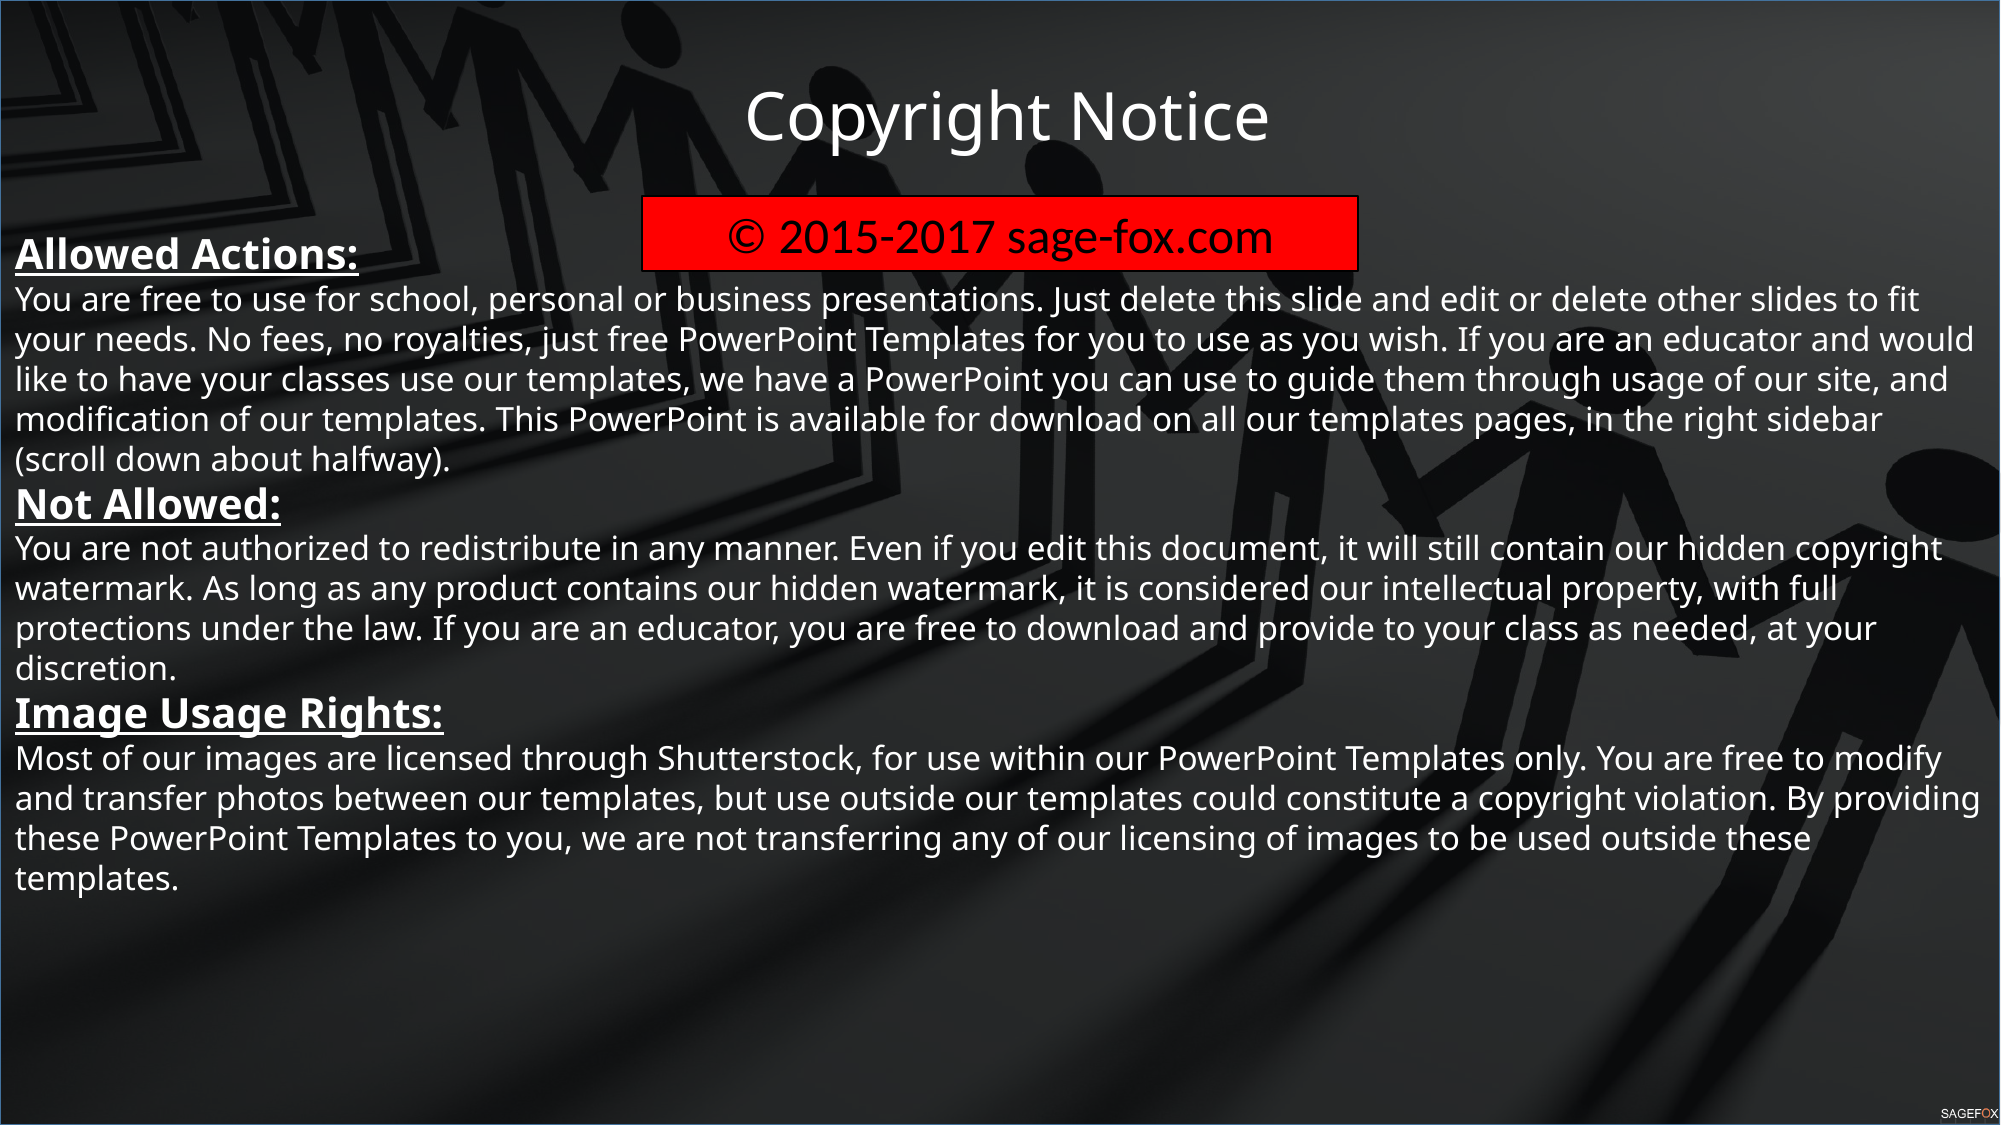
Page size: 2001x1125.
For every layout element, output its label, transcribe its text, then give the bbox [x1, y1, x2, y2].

title Copyright Notice [493, 60, 1524, 178]
text_box Allowed Actions: You are free to use for school, personal or business presentations. Just delete this slide and edit or delete other slides to fit your needs. No fees, no royalties, just free PowerPoint Templates for you to use as you wish. If you are an educator and would like to have your classes use our templates, we have a PowerPoint you can use to guide them through usage of our site, and modification of our templates. This PowerPoint is available for download on all our templates pages, in the right sidebar (scroll down about halfway). Not Allowed: You are not authorized to redistribute in any manner. Even if you edit this document, it will still contain our hidden copyright watermark. As long as any product contains our hidden watermark, it is considered our intellectual property, with full protections under the law. If you are an educator, you are free to download and provide to your class as needed, at your discretion. Image Usage Rights: Most of our images are licensed through Shutterstock, for use within our PowerPoint Templates only. You are free to modify and transfer photos between our templates, but use outside our templates could constitute a copyright violation. By providing these PowerPoint Templates to you, we are not transferring any of our licensing of images to be used outside these templates. [0, 0, 2000, 1125]
text_box © 2015-2017 sage-fox.com [641, 196, 1358, 272]
